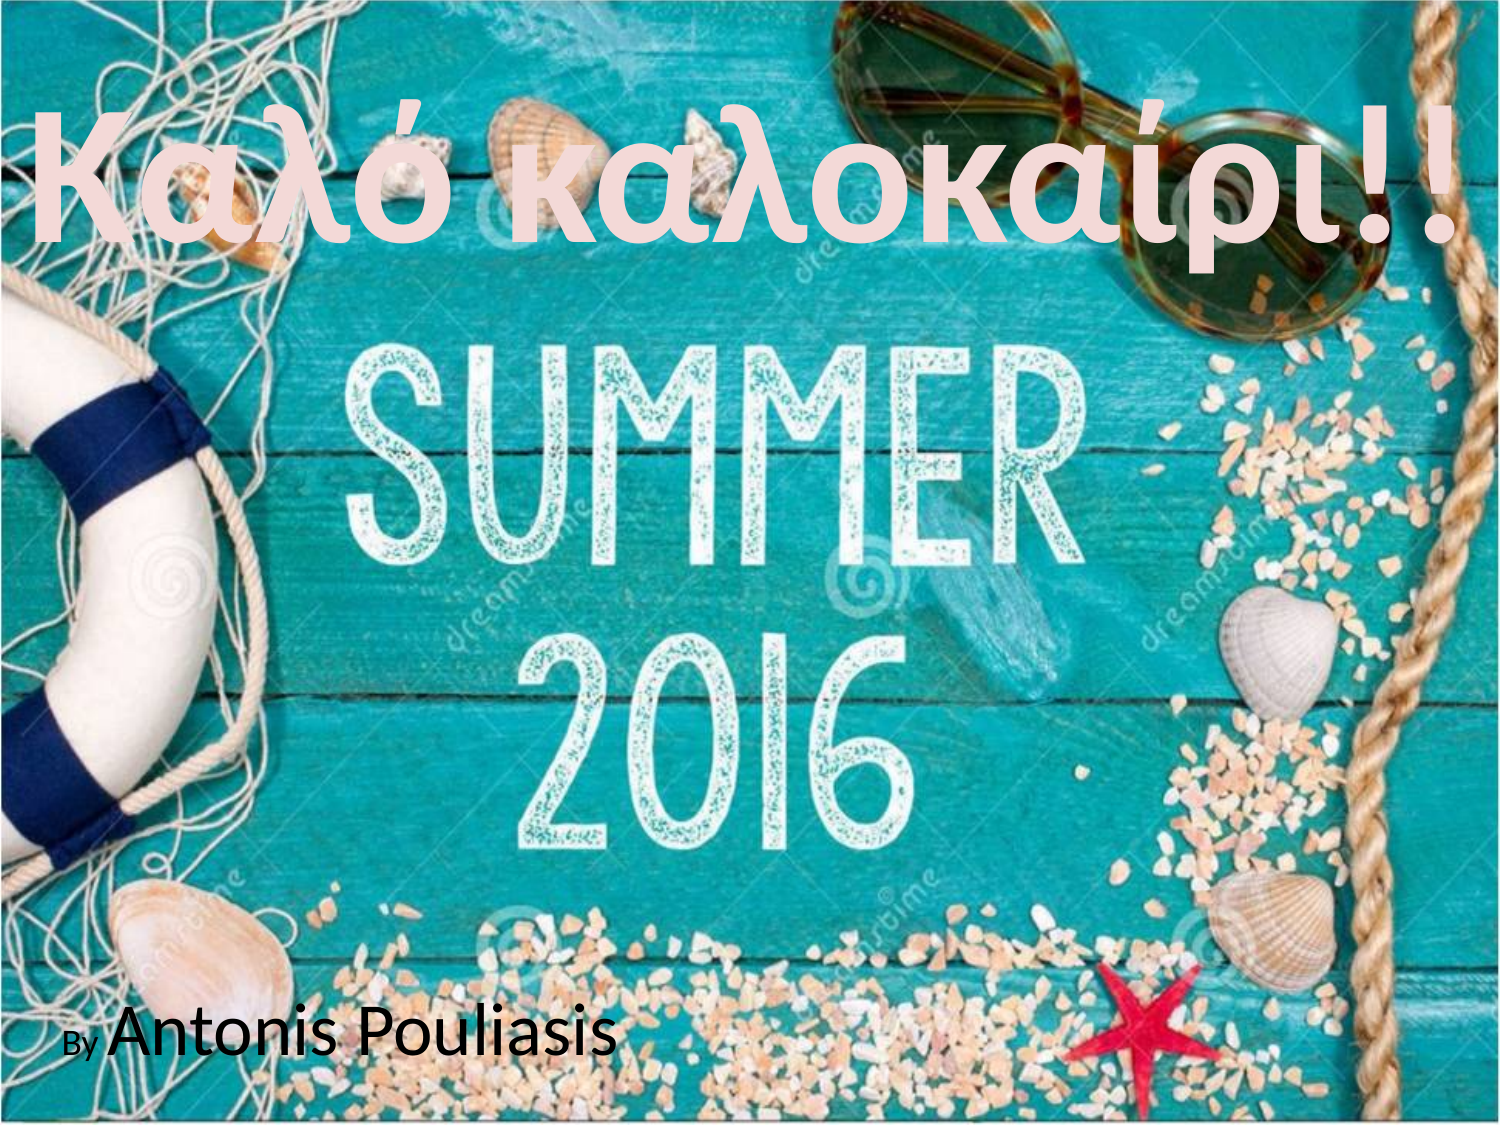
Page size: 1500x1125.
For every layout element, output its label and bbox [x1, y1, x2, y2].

list [0, 0, 1500, 1125]
